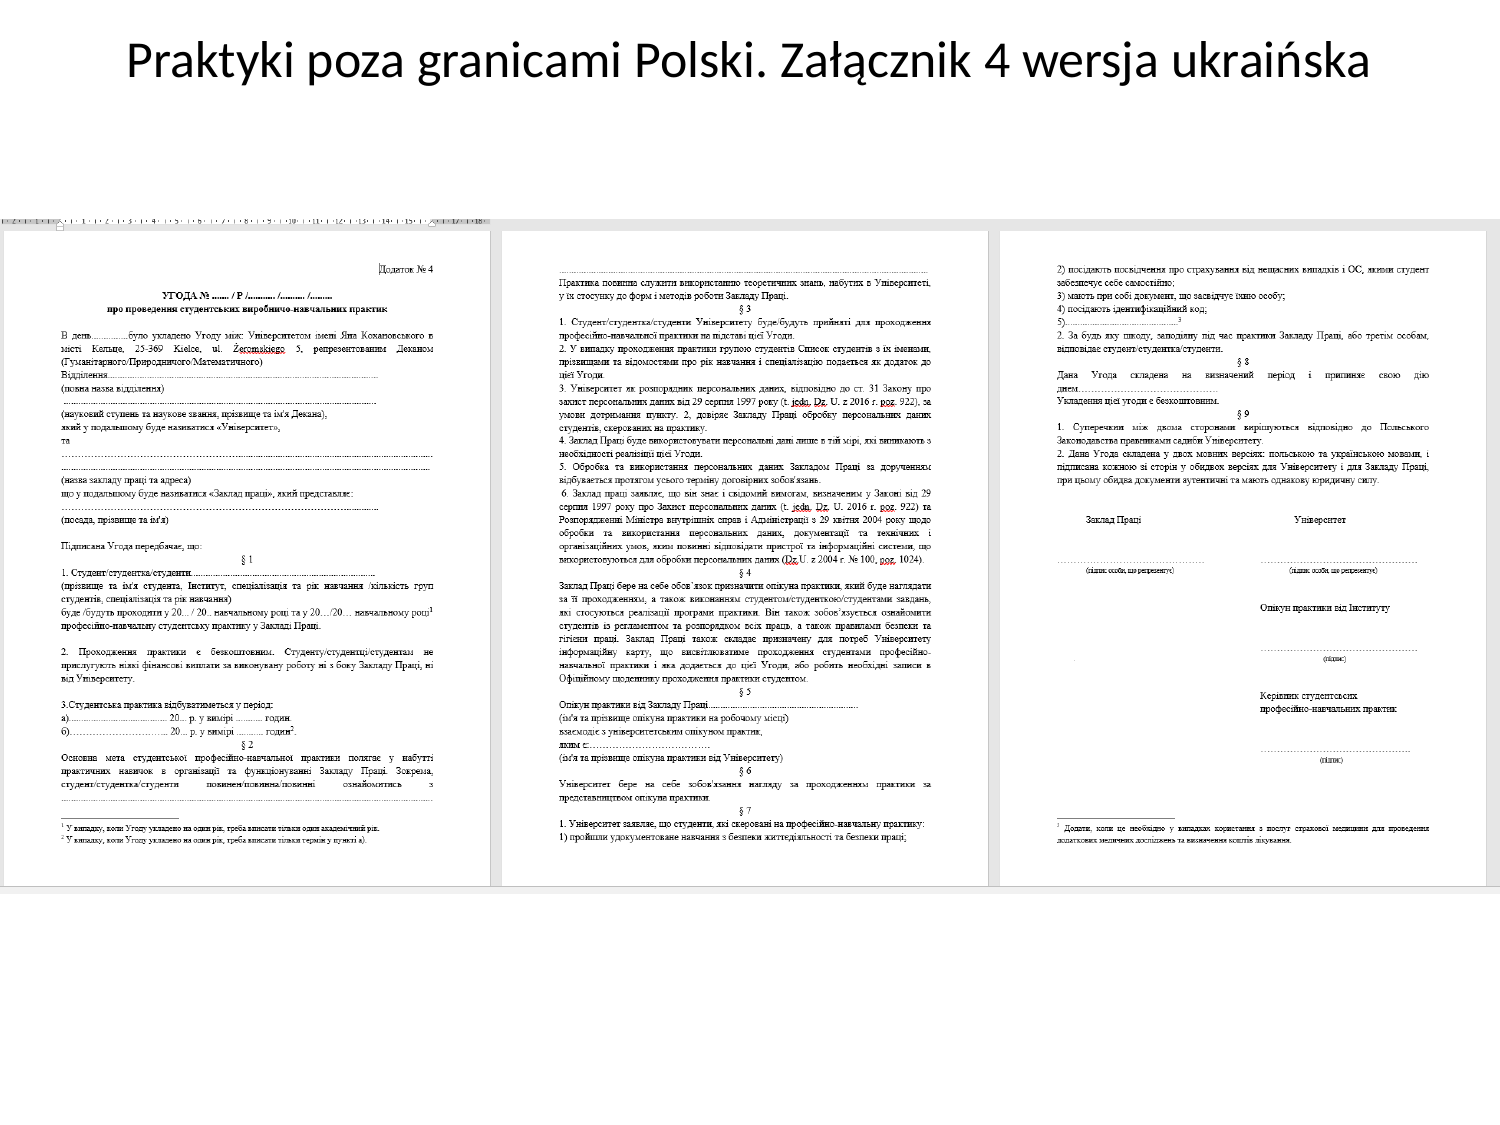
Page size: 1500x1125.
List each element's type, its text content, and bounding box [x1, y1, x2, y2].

title Praktyki poza granicami Polski. Załącznik 4 wersja ukraińska [0, 0, 1500, 114]
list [0, 219, 1500, 894]
